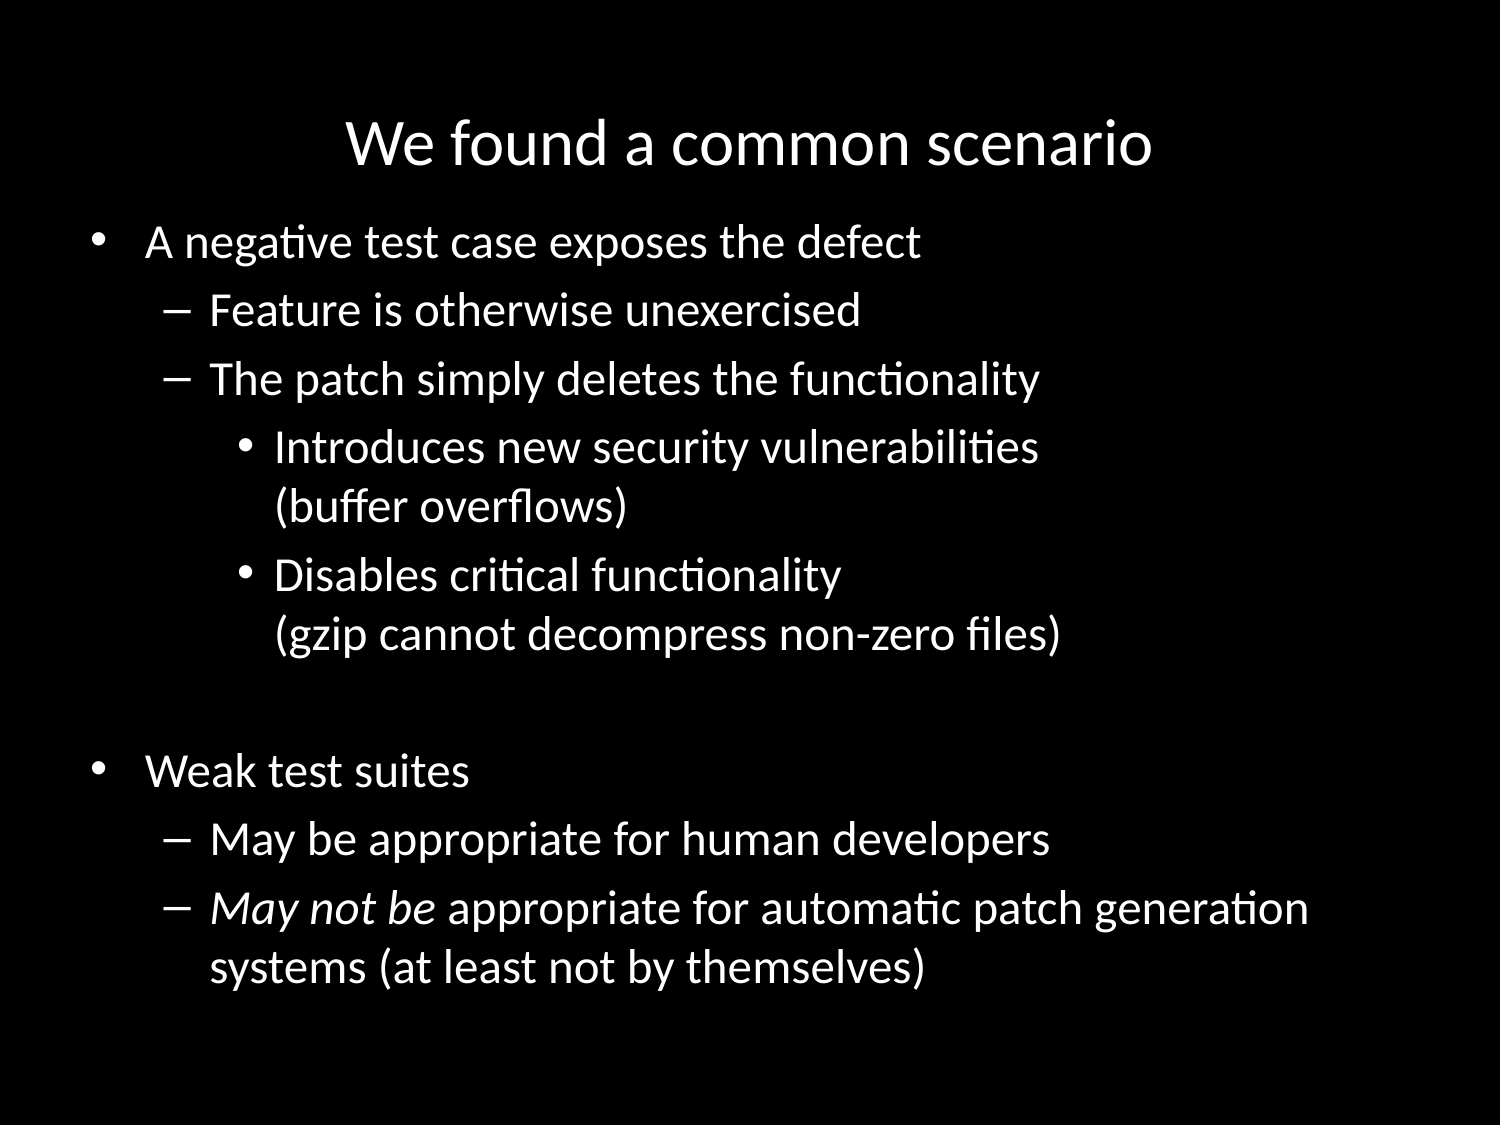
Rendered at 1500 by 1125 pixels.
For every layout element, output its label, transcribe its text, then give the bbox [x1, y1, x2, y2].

list A negative test case exposes the defect Feature is otherwise unexercised The patch simply deletes the functionality Introduces new security vulnerabilities (buffer overflows) Disables critical functionality (gzip cannot decompress non-zero files) Weak test suites May be appropriate for human developers May not be appropriate for automatic patch generation systems (at least not by themselves) [75, 201, 1425, 1005]
title We found a common scenario [75, 45, 1425, 201]
